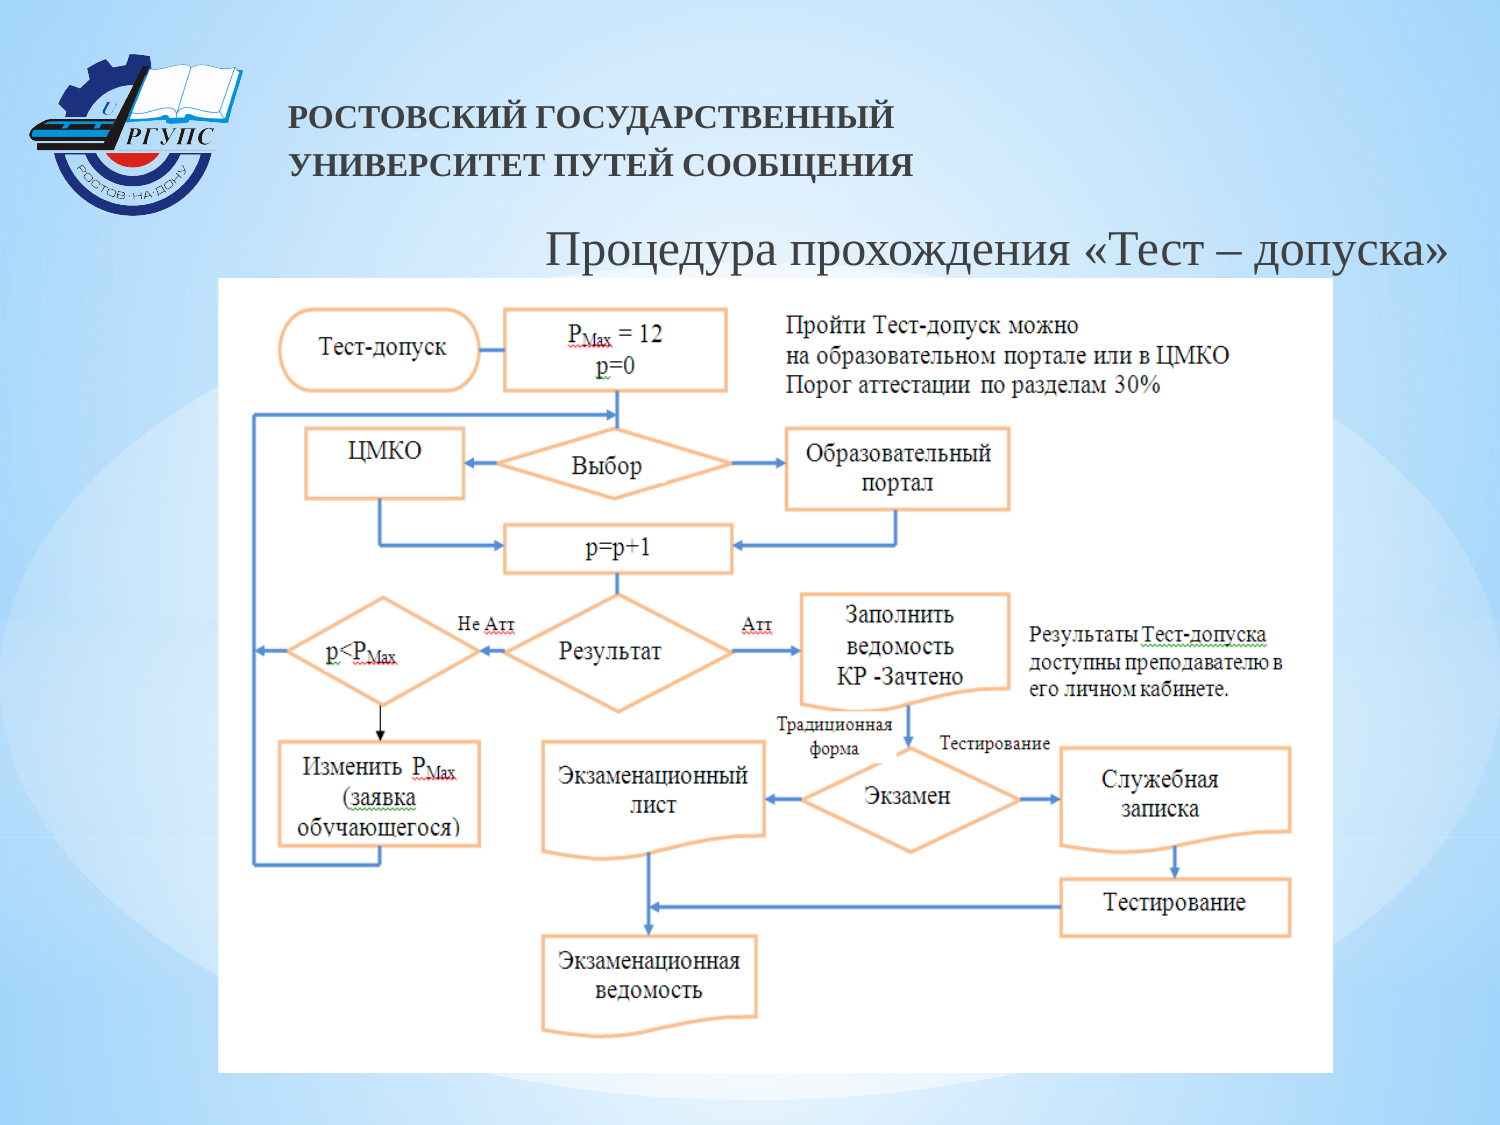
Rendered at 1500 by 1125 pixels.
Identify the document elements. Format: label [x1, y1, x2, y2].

picture [218, 278, 1334, 1073]
text_box [0, 54, 1465, 268]
